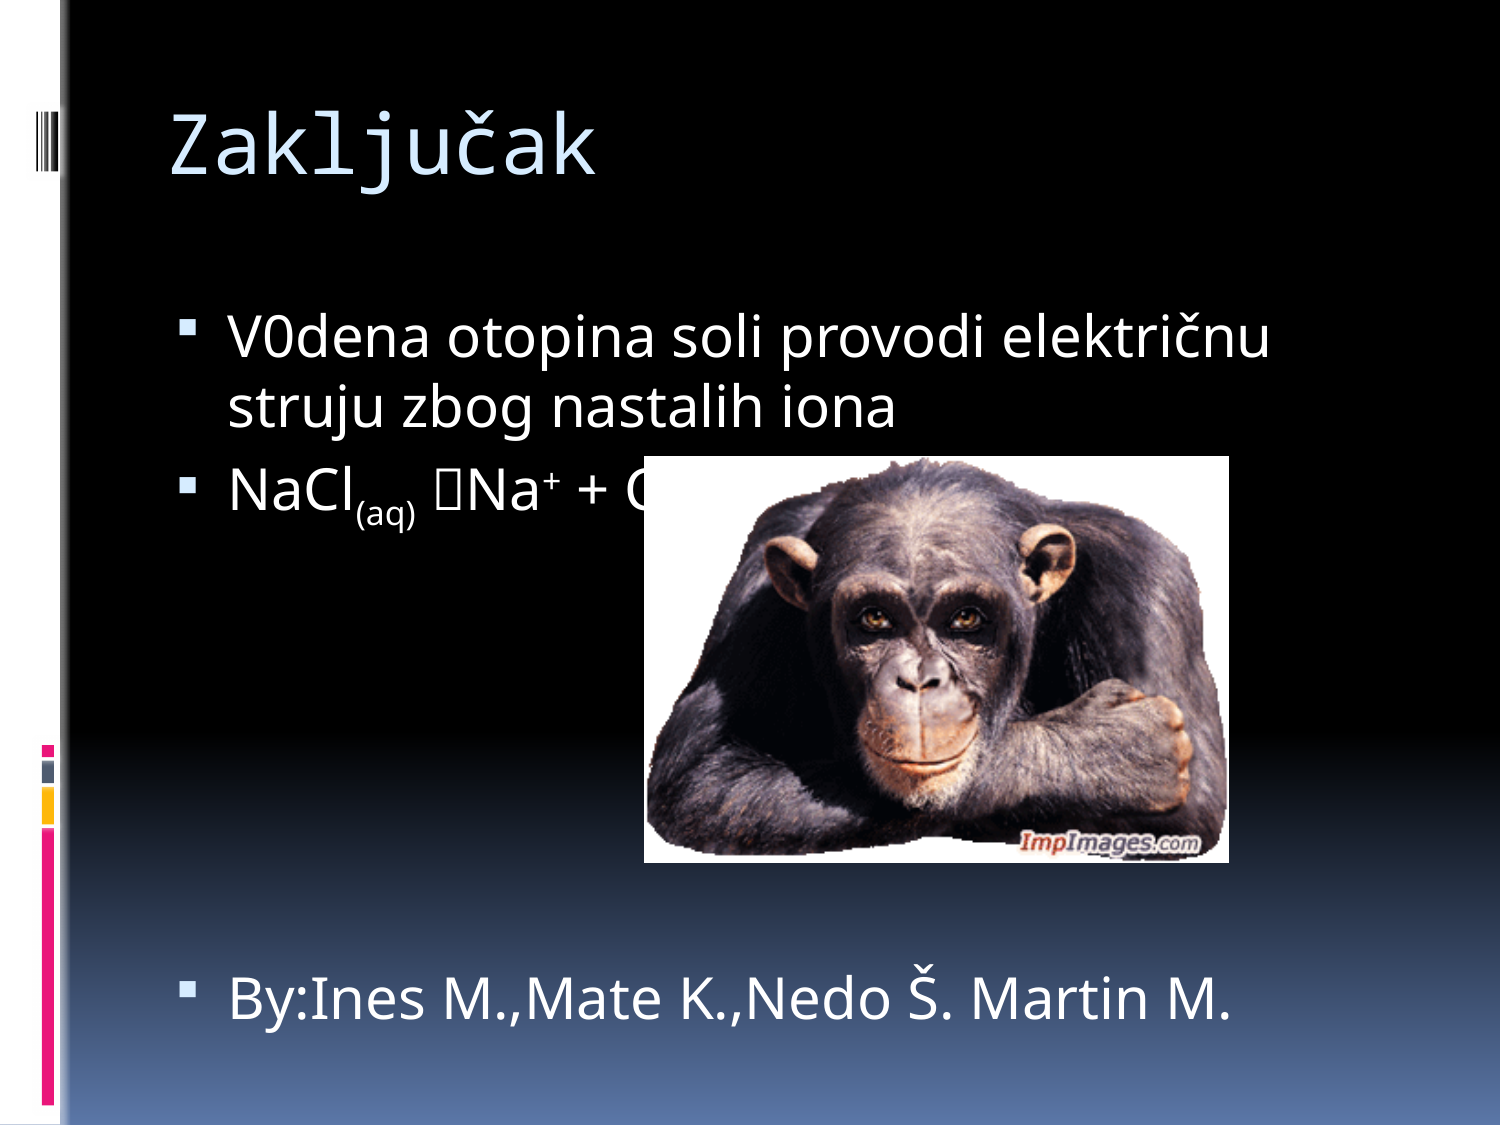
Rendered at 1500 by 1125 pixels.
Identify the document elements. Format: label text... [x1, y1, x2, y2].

title Zaključak [150, 83, 1425, 234]
list V0dena otopina soli provodi električnu struju zbog nastalih iona NaCl(aq) Na+ + Cl- By:Ines M.,Mate K.,Nedo Š. Martin M. [150, 292, 1425, 1043]
picture [644, 456, 1230, 863]
